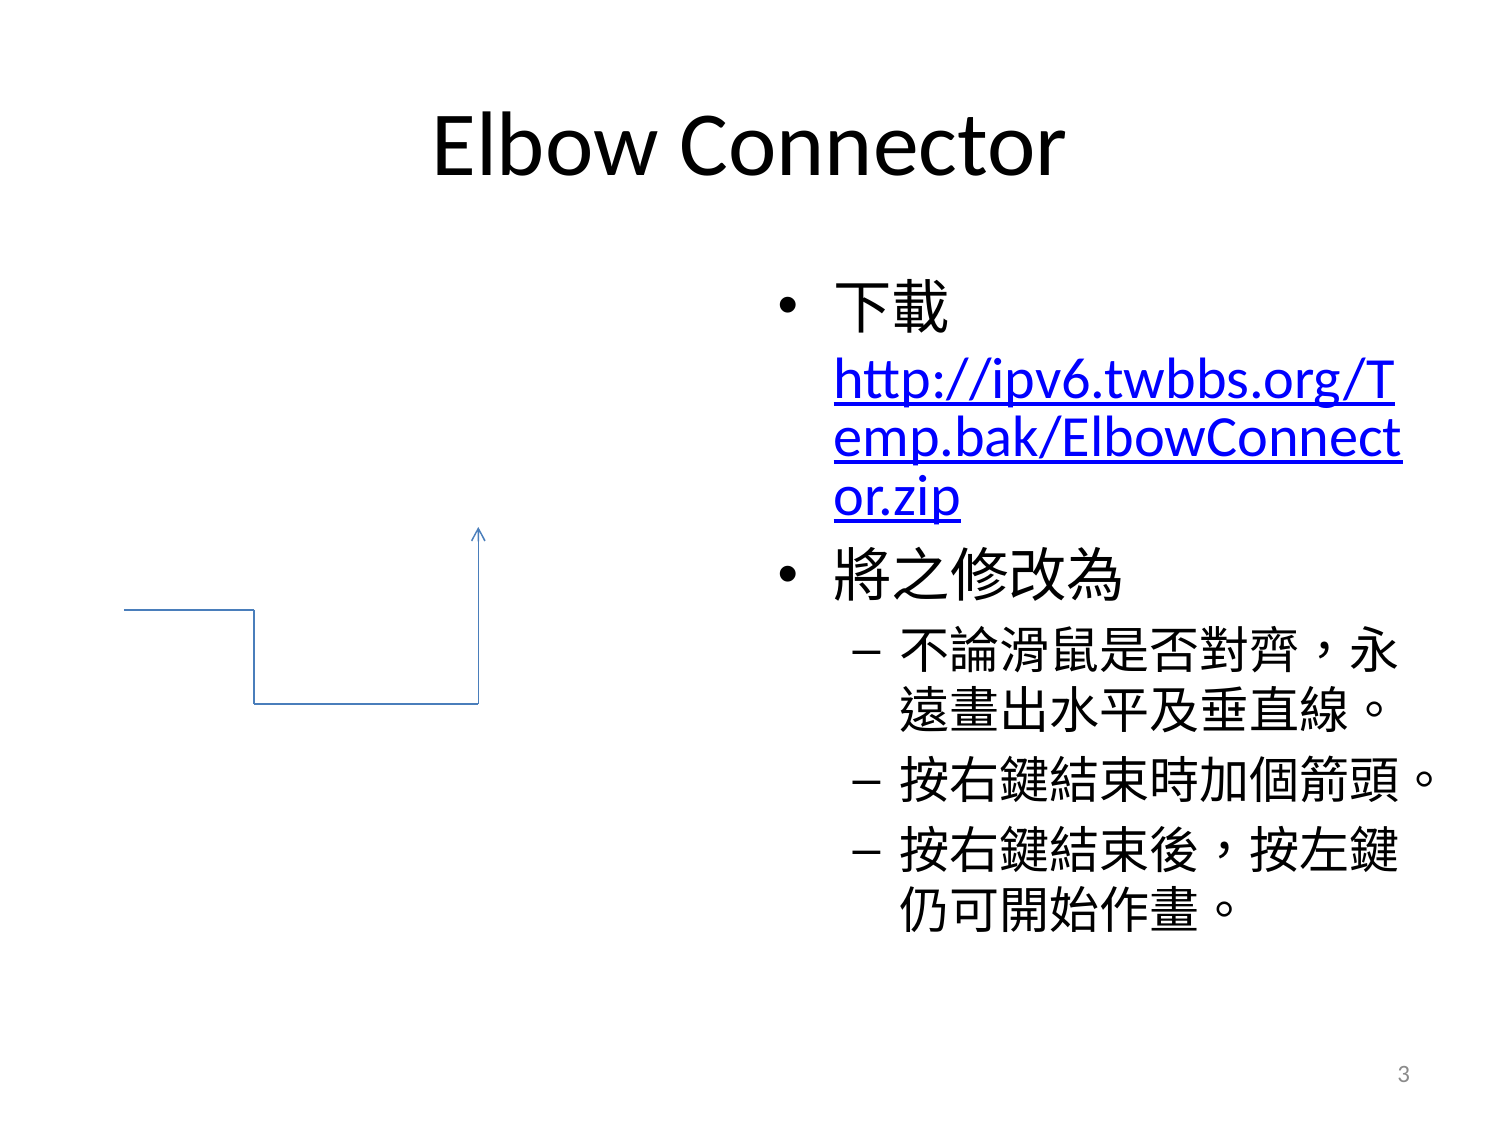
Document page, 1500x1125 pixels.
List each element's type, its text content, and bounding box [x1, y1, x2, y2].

list 下載http://ipv6.twbbs.org/Temp.bak/ElbowConnector.zip 將之修改為 不論滑鼠是否對齊，永遠畫出水平及垂直線。 按右鍵結束時加個箭頭。 按右鍵結束後，按左鍵仍可開始作畫。 [762, 262, 1425, 1005]
slide_number 3 [1074, 1042, 1425, 1103]
title Elbow Connector [75, 45, 1425, 233]
